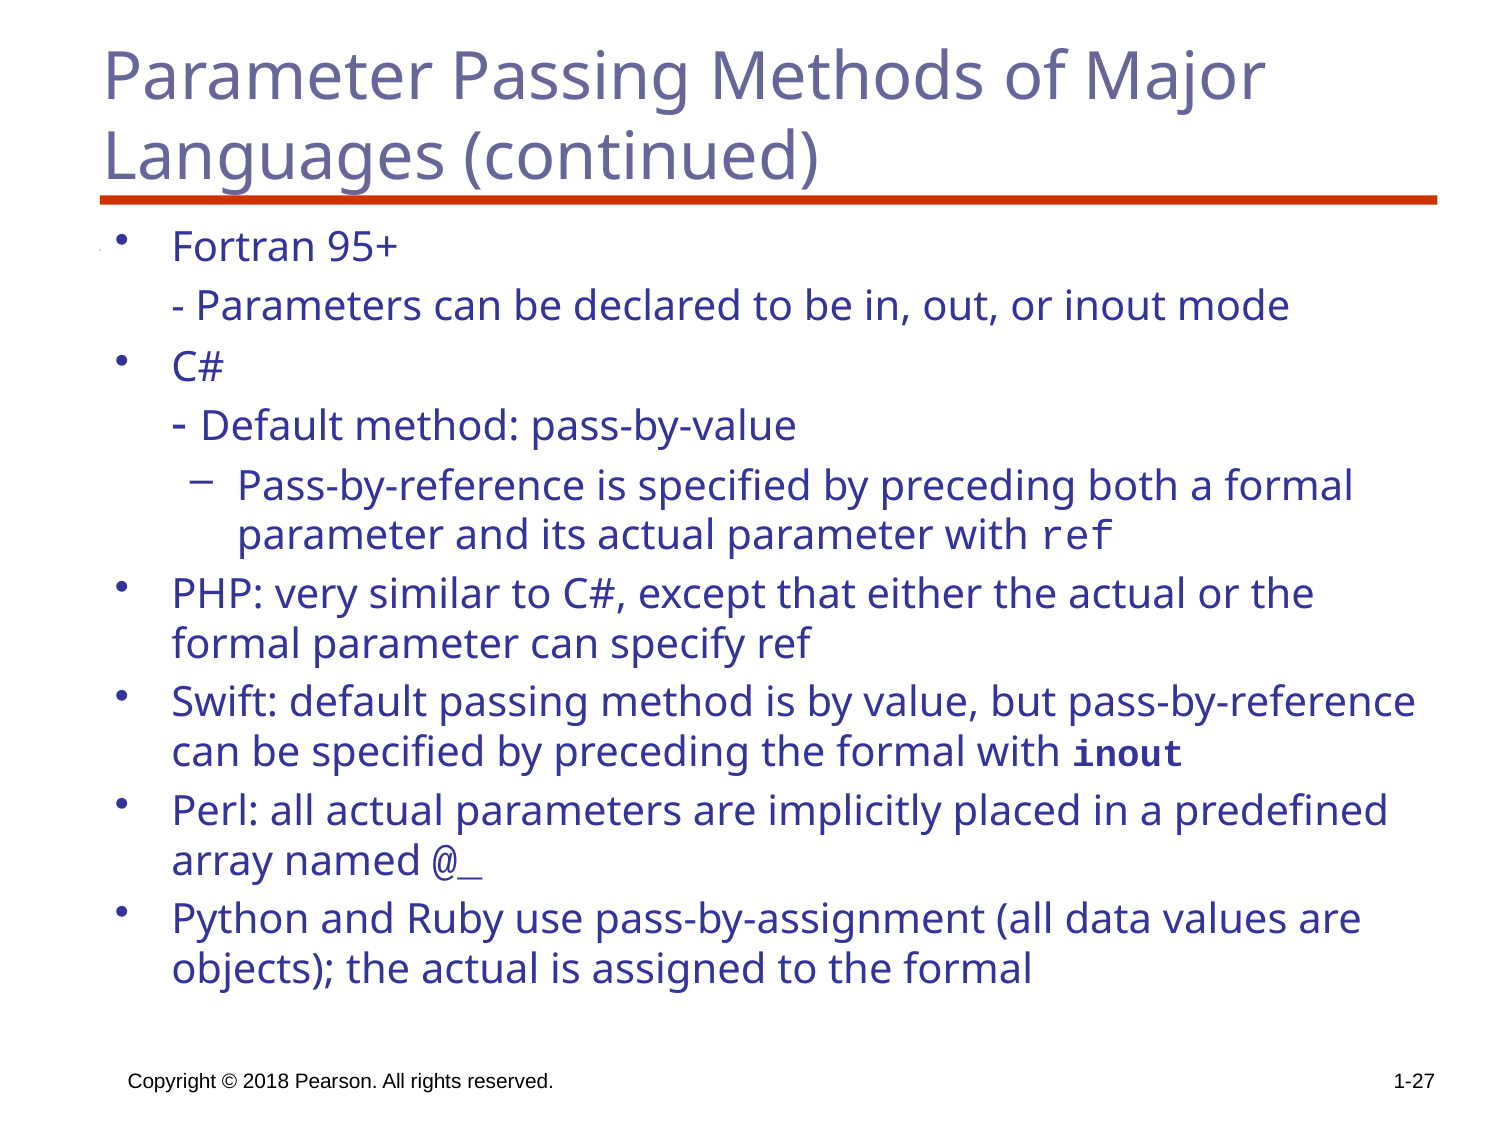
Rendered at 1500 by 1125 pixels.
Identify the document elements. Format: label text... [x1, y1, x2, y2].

title Parameter Passing Methods of Major Languages (continued) [87, 24, 1425, 213]
list Fortran 95+ - Parameters can be declared to be in, out, or inout mode C# - Default method: pass-by-value Pass-by-reference is specified by preceding both a formal parameter and its actual parameter with ref PHP: very similar to C#, except that either the actual or the formal parameter can specify ref Swift: default passing method is by value, but pass-by-reference can be specified by preceding the formal with inout Perl: all actual parameters are implicitly placed in a predefined array named @_ Python and Ruby use pass-by-assignment (all data values are objects); the actual is assigned to the formal [99, 212, 1438, 1050]
footer Copyright © 2018 Pearson. All rights reserved. [112, 1050, 801, 1101]
slide_number 1-27 [1137, 1024, 1451, 1101]
